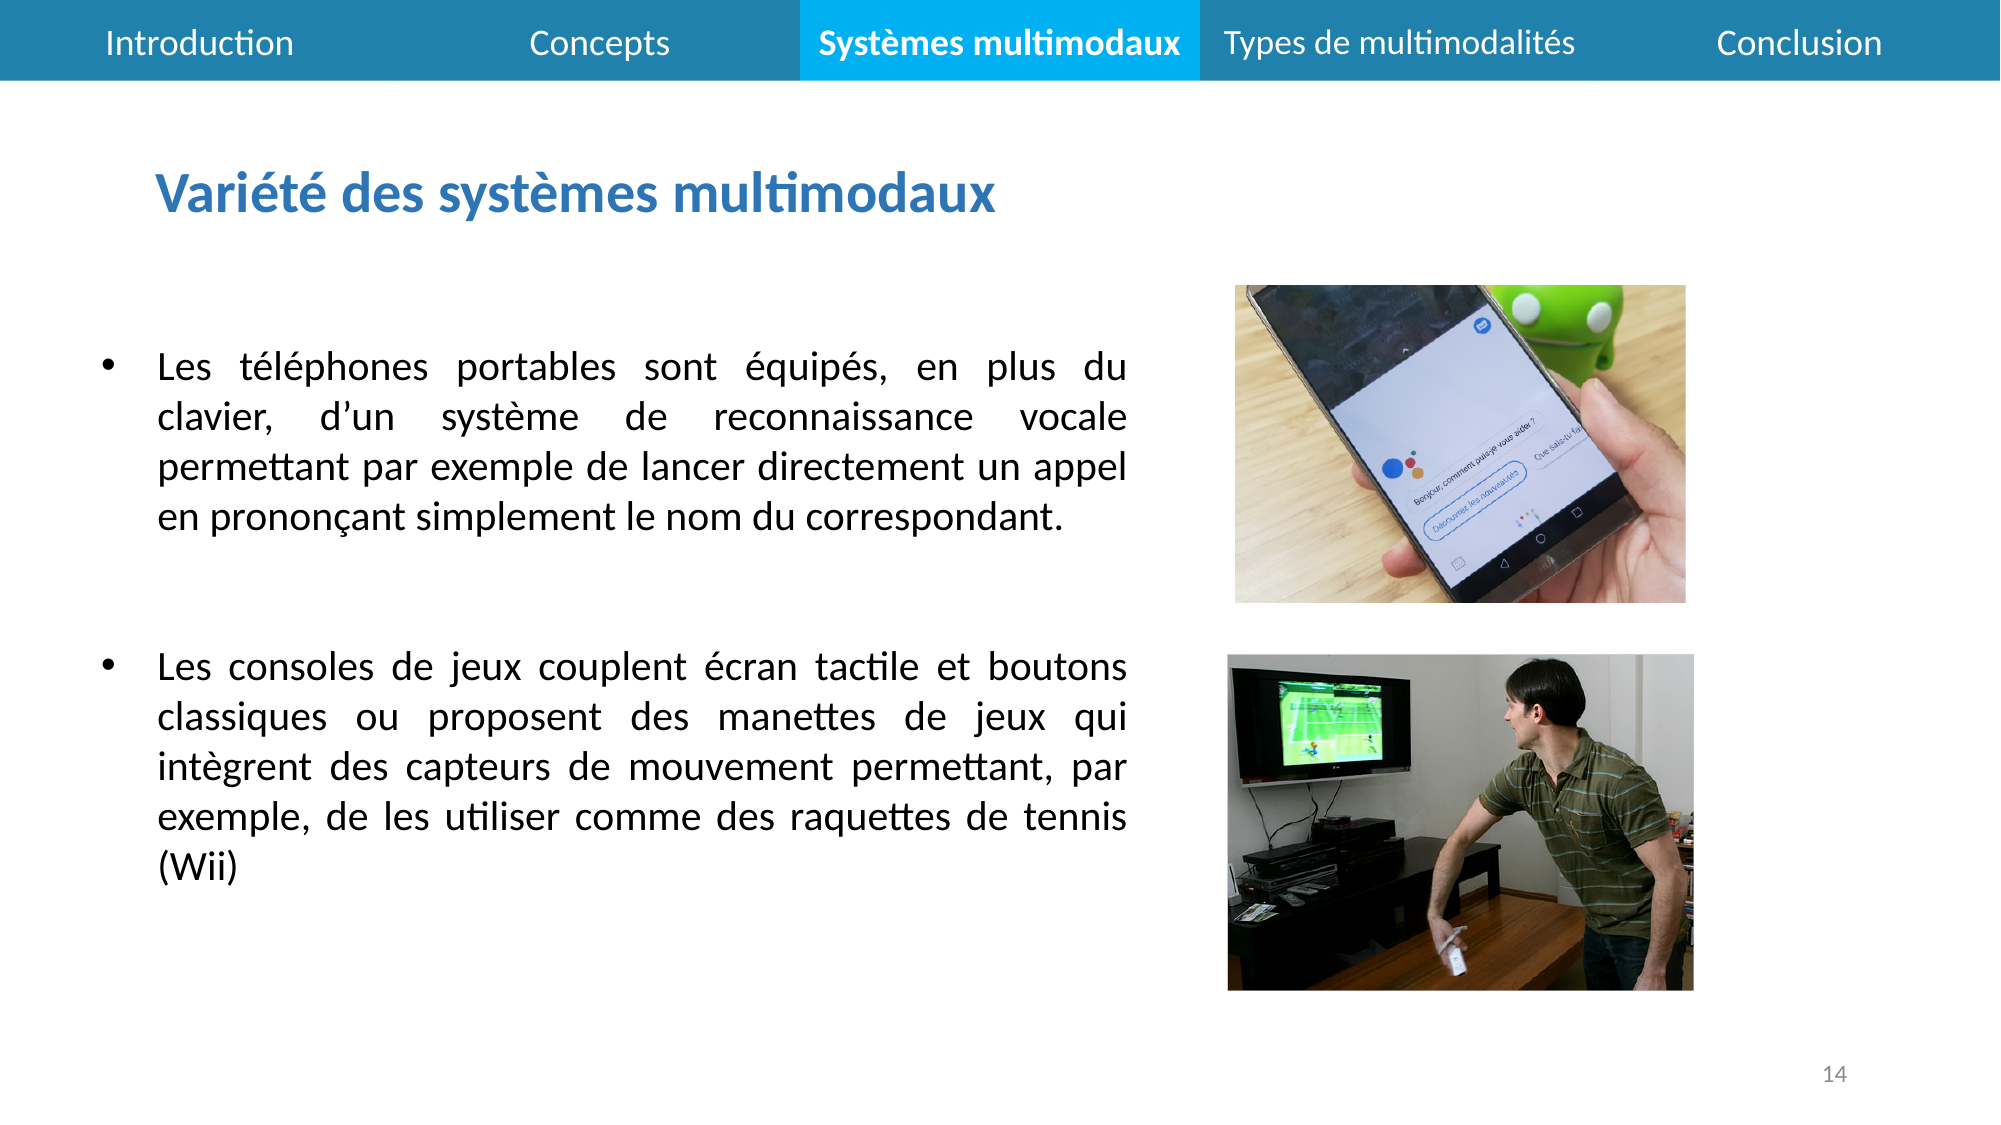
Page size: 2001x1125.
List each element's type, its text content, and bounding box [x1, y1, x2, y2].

slide_number 14 [1412, 1042, 1863, 1103]
picture [1234, 285, 1686, 603]
text_box Les téléphones portables sont équipés, en plus du clavier, d’un système de reconnaissance vocale permettant par exemple de lancer directement un appel en prononçant simplement le nom du correspondant. Les consoles de jeux couplent écran tactile et boutons classiques ou proposent des manettes de jeux qui intègrent des capteurs de mouvement permettant, par exemple, de les utiliser comme des raquettes de tennis (Wii) [86, 331, 1143, 897]
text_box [0, 0, 2000, 81]
picture [1227, 654, 1694, 991]
text_box Variété des systèmes multimodaux [140, 147, 1679, 302]
